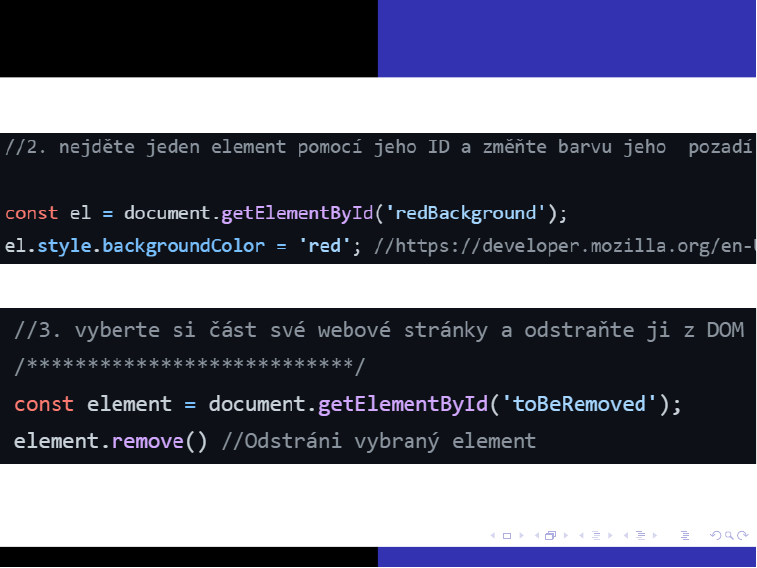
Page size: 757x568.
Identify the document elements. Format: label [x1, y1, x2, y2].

picture [0, 133, 757, 264]
picture [0, 308, 757, 465]
text_box [377, 0, 756, 78]
